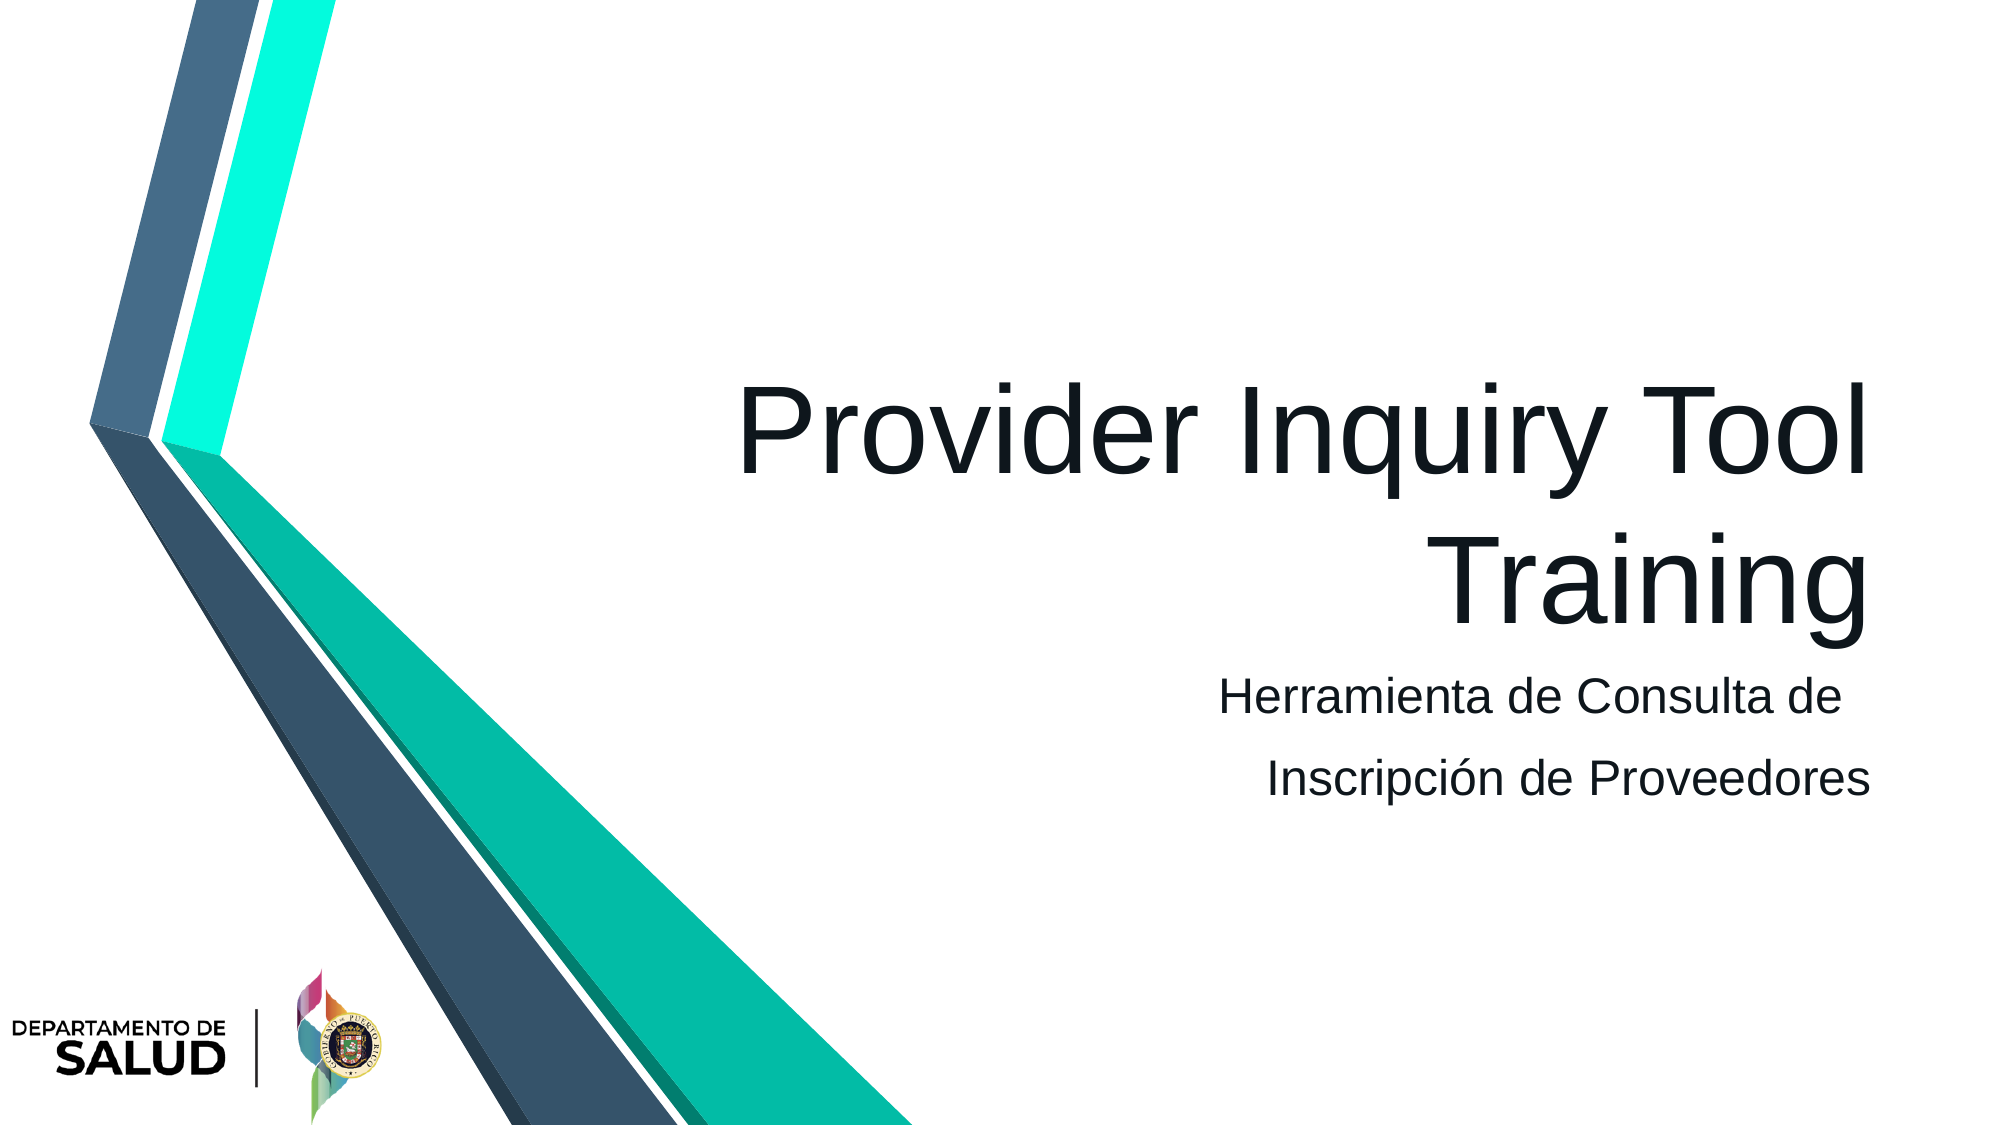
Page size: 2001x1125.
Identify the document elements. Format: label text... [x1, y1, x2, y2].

picture [0, 958, 387, 1125]
title Provider Inquiry Tool Training [480, 226, 1887, 656]
subtitle Herramienta de Consulta de Inscripción de Proveedores [740, 655, 1887, 884]
